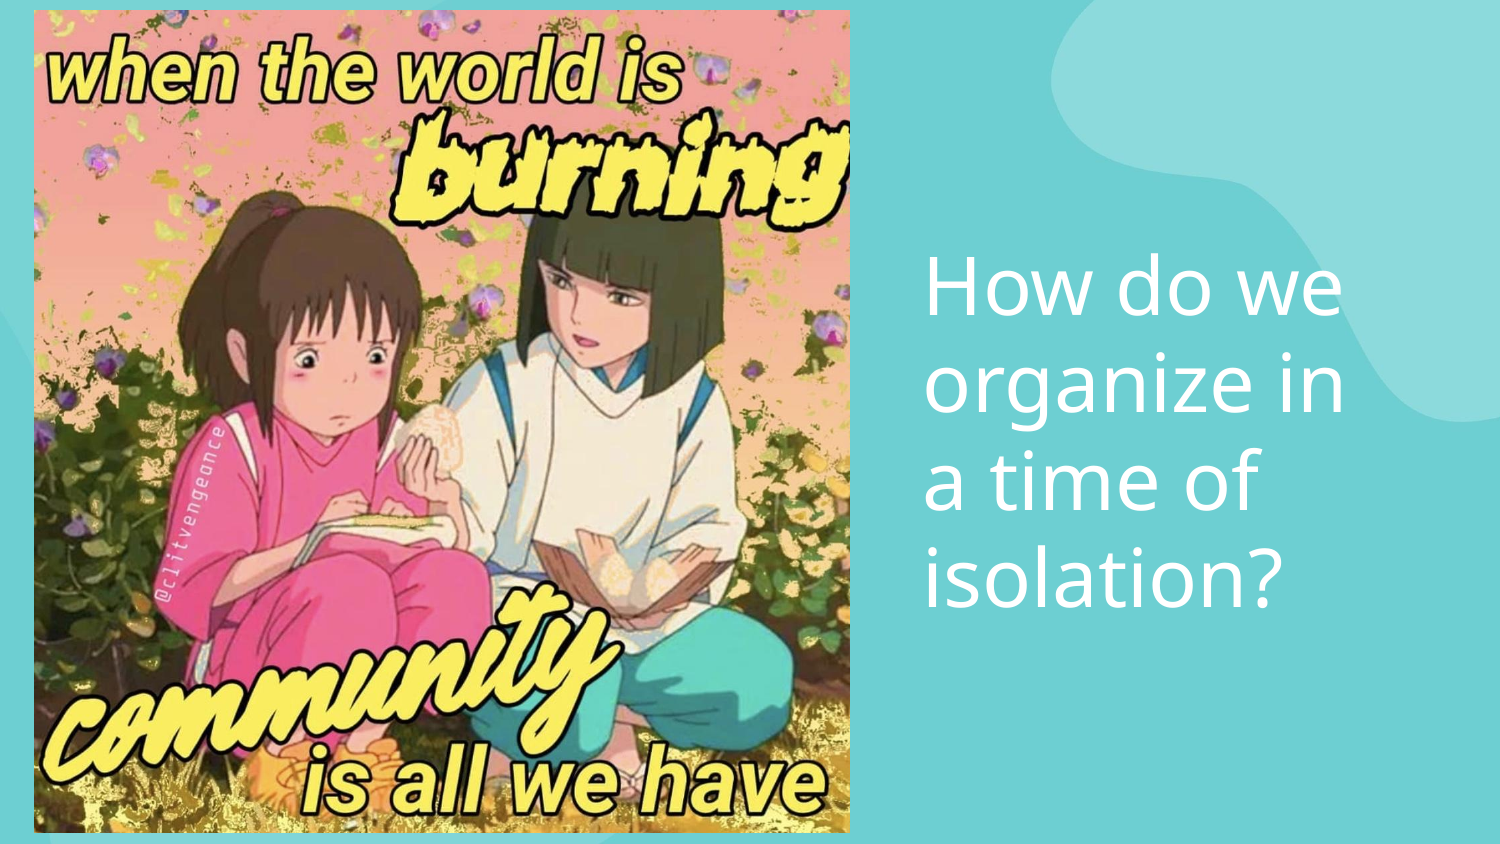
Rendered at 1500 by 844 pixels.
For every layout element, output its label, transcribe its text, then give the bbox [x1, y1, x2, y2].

text_box How do we organize in a time of isolation? [907, 218, 1411, 625]
picture [0, 0, 1500, 844]
